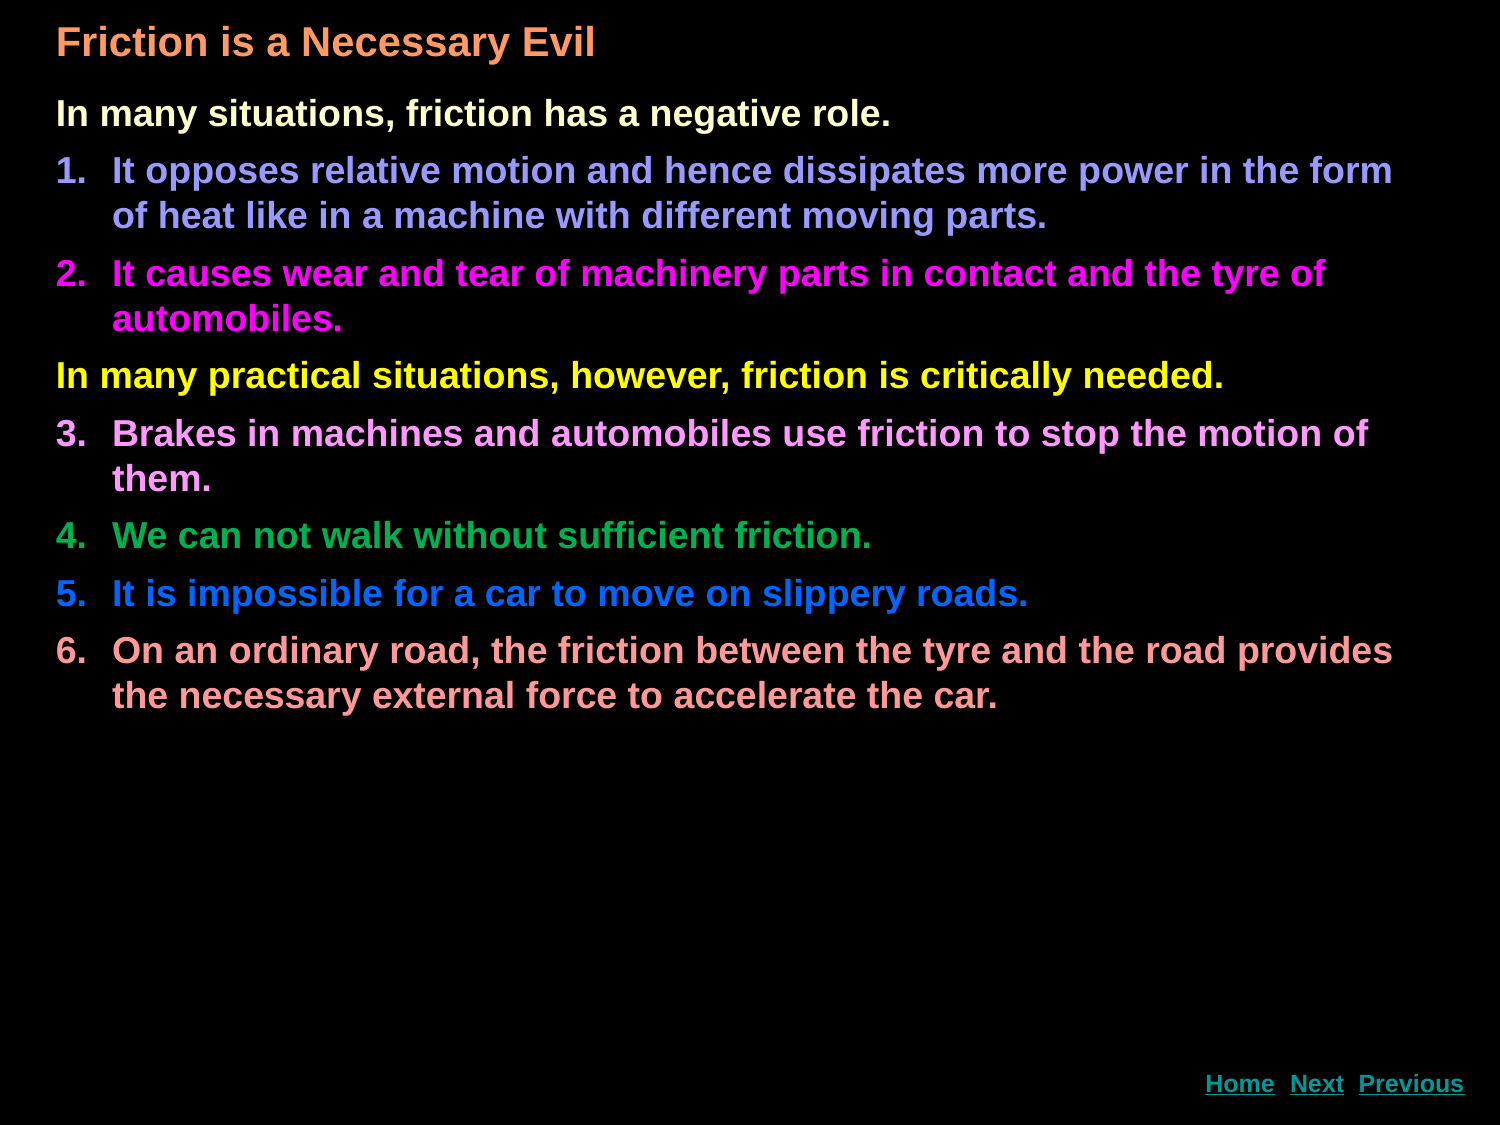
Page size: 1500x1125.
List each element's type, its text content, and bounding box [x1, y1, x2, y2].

text_box Friction is a Necessary Evil [41, 7, 632, 72]
text_box In many situations, friction has a negative role. It opposes relative motion and hence dissipates more power in the form of heat like in a machine with different moving parts. It causes wear and tear of machinery parts in contact and the tyre of automobiles. In many practical situations, however, friction is critically needed. Brakes in machines and automobiles use friction to stop the motion of them. We can not walk without sufficient friction. It is impossible for a car to move on slippery roads. On an ordinary road, the friction between the tyre and the road provides the necessary external force to accelerate the car. [41, 81, 1447, 724]
text_box Next [1269, 1059, 1365, 1105]
text_box Home [1186, 1060, 1294, 1106]
text_box Previous [1340, 1060, 1483, 1106]
